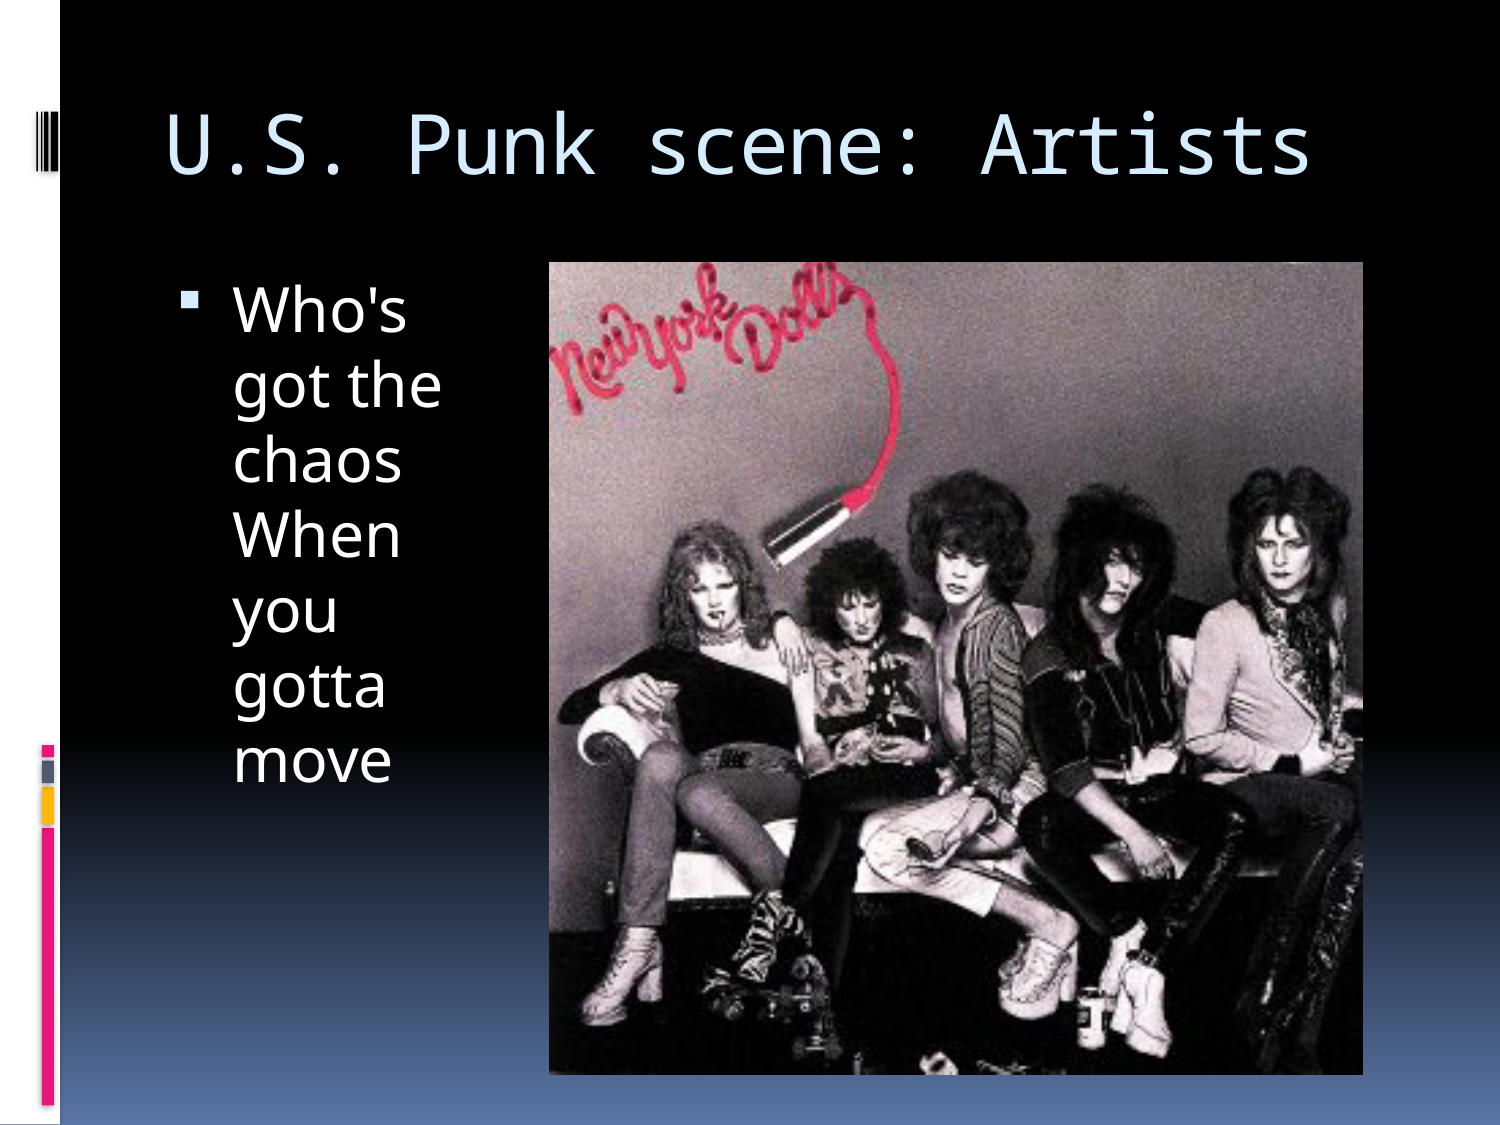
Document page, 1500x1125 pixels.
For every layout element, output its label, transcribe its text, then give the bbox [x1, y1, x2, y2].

title U.S. Punk scene: Artists [150, 83, 1425, 234]
list Who's got the chaos When you gotta move [150, 262, 500, 1088]
picture [549, 262, 1363, 1076]
